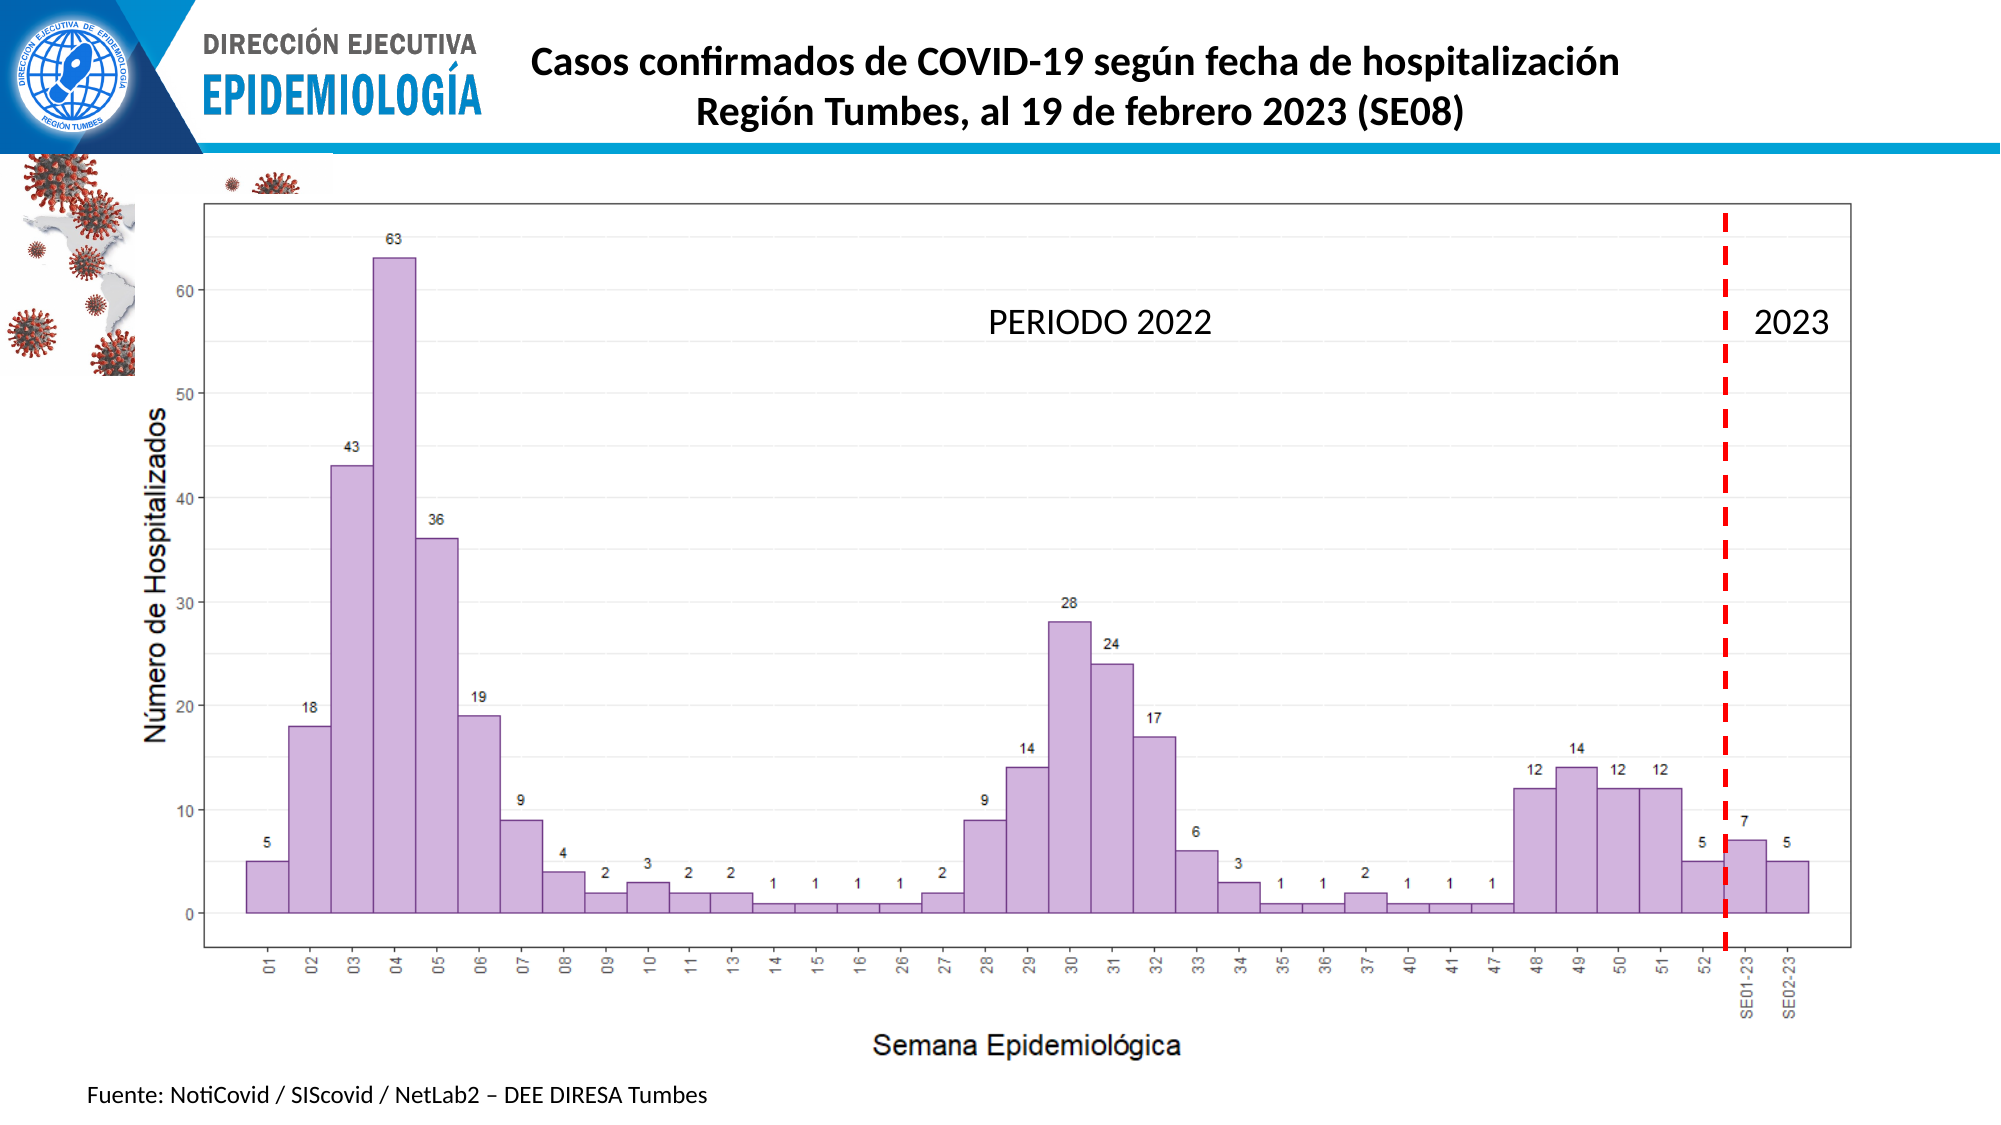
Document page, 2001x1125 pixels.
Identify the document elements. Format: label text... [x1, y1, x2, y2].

text_box Fuente: NotiCovid / SIScovid / NetLab2 – DEE DIRESA Tumbes [72, 1071, 1228, 1116]
picture [0, 0, 1861, 1062]
text_box [333, 142, 2000, 155]
text_box Casos confirmados de COVID-19 según fecha de hospitalización Región Tumbes, al 19 de febrero 2023 (SE08) [516, 26, 1637, 142]
